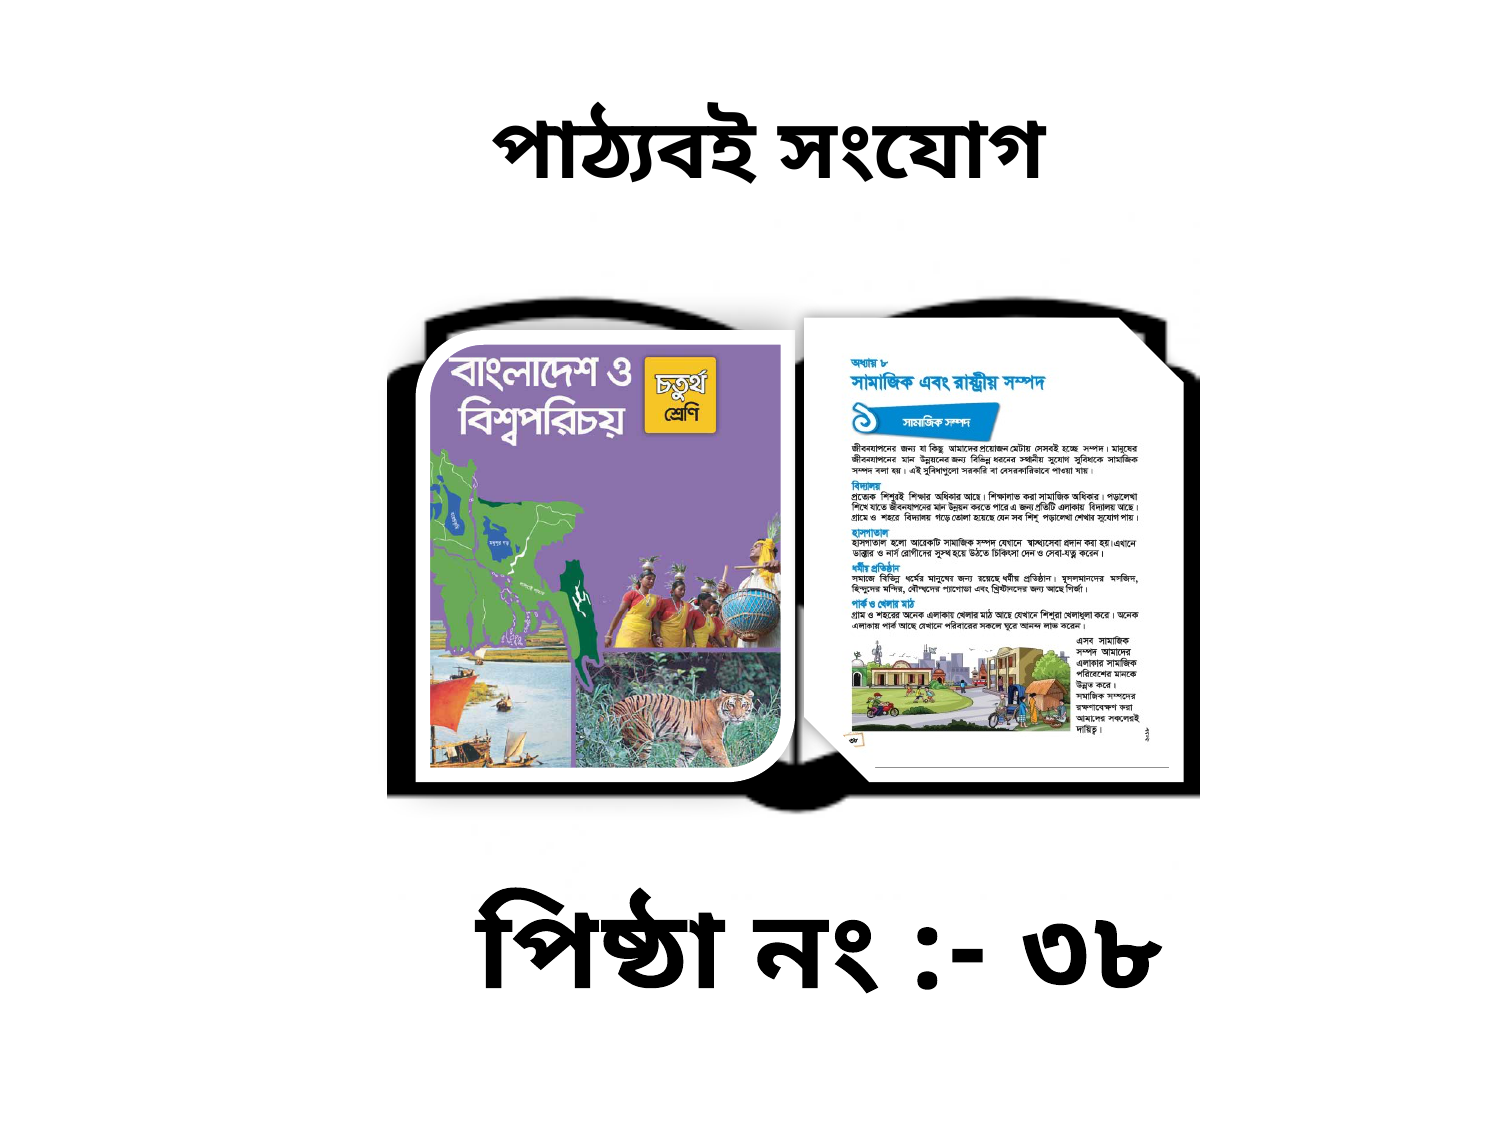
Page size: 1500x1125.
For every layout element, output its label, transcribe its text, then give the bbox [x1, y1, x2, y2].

text_box পাঠ্যবই সংযোগ [274, 87, 1263, 203]
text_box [387, 212, 1201, 901]
